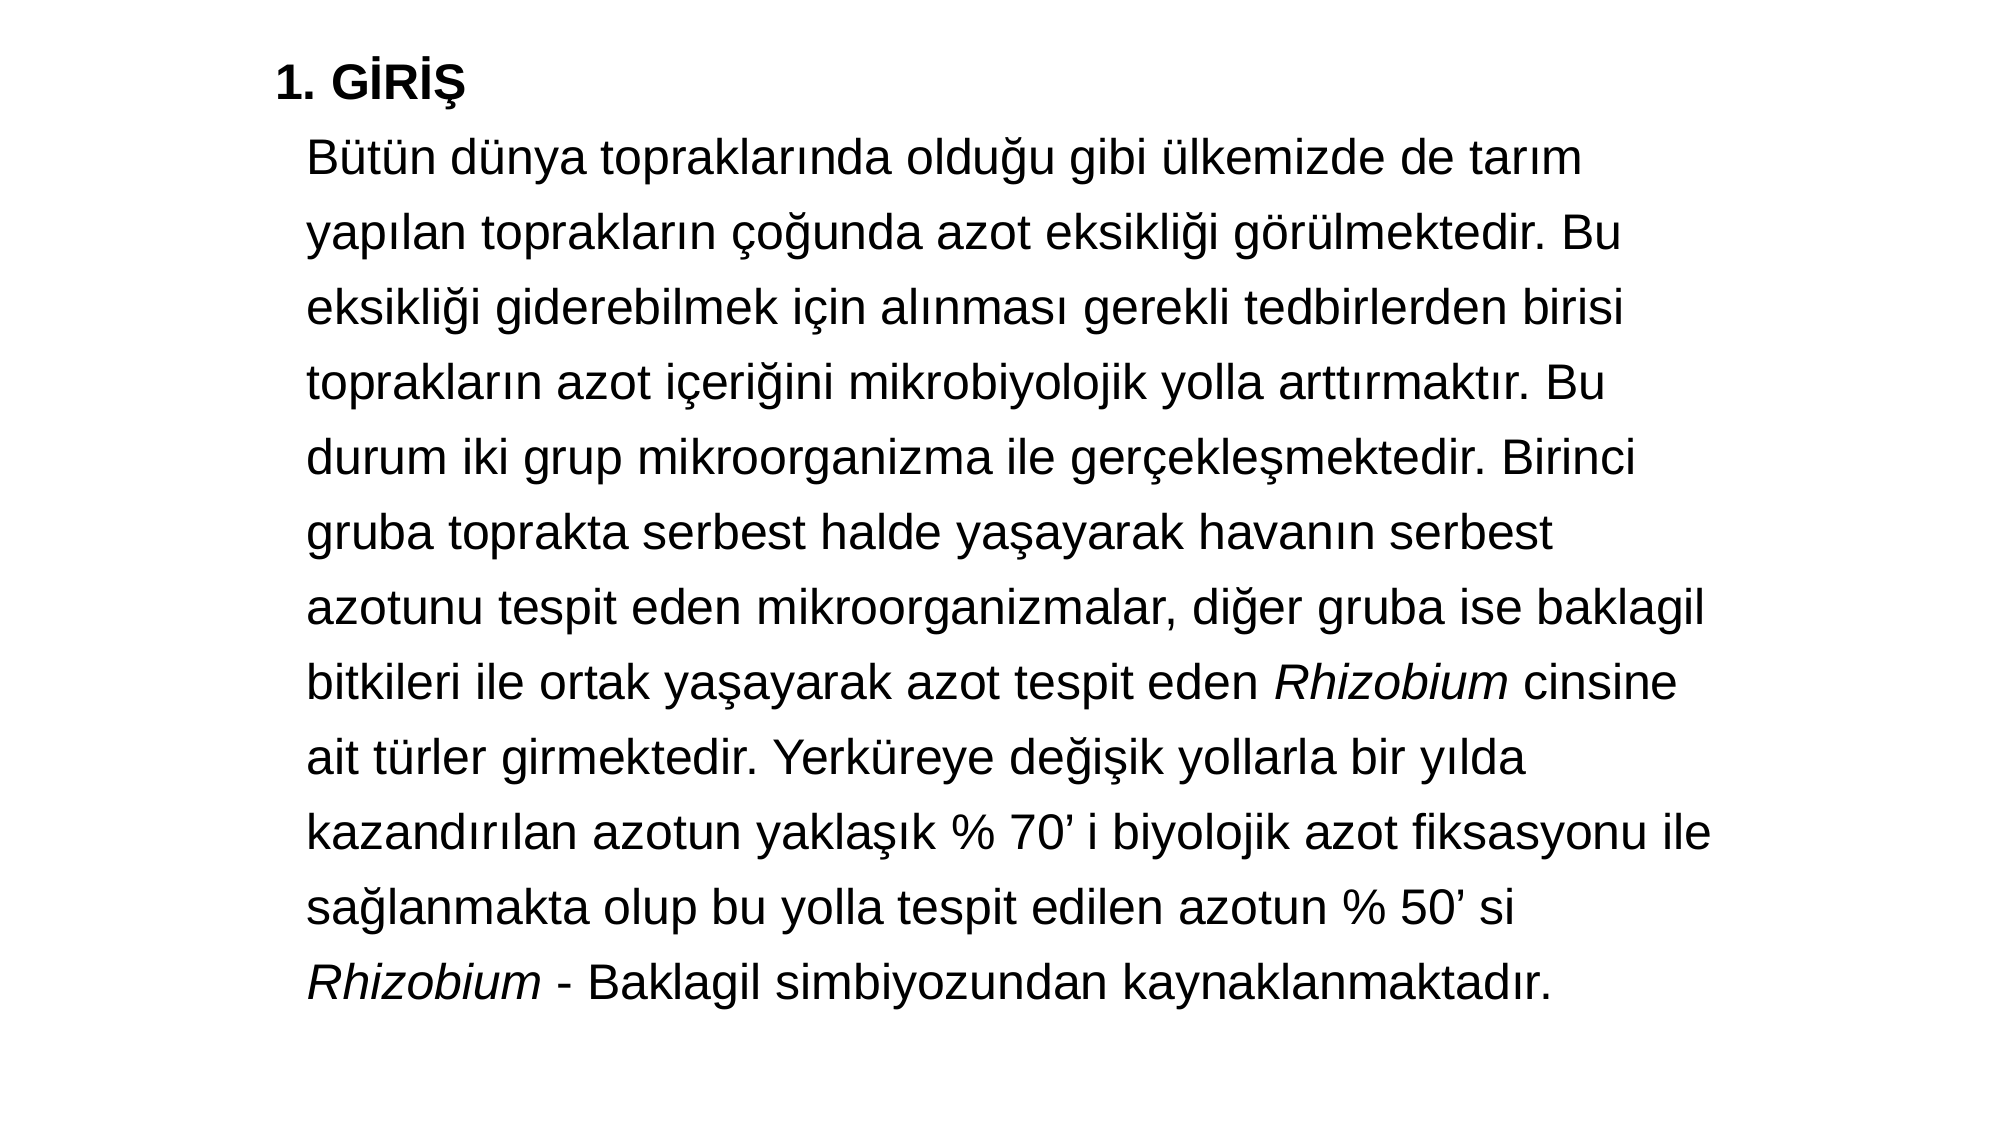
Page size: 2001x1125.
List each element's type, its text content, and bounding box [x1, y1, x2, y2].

text_box 1. GİRİŞ Bütün dünya topraklarında olduğu gibi ülkemizde de tarım yapılan toprakların çoğunda azot eksikliği görülmektedir. Bu eksikliği giderebilmek için alınması gerekli tedbirlerden birisi toprakların azot içeriğini mikrobiyolojik yolla arttırmaktır. Bu durum iki grup mikroorganizma ile gerçekleşmektedir. Birinci gruba toprakta serbest halde yaşayarak havanın serbest azotunu tespit eden mikroorganizmalar, diğer gruba ise baklagil bitkileri ile ortak yaşayarak azot tespit eden Rhizobium cinsine ait türler girmektedir. Yerküreye değişik yollarla bir yılda kazandırılan azotun yaklaşık % 70’ i biyolojik azot fiksasyonu ile sağlanmakta olup bu yolla tespit edilen azotun % 50’ si Rhizobium - Baklagil simbiyozundan kaynaklanmaktadır. [249, 42, 1750, 1125]
